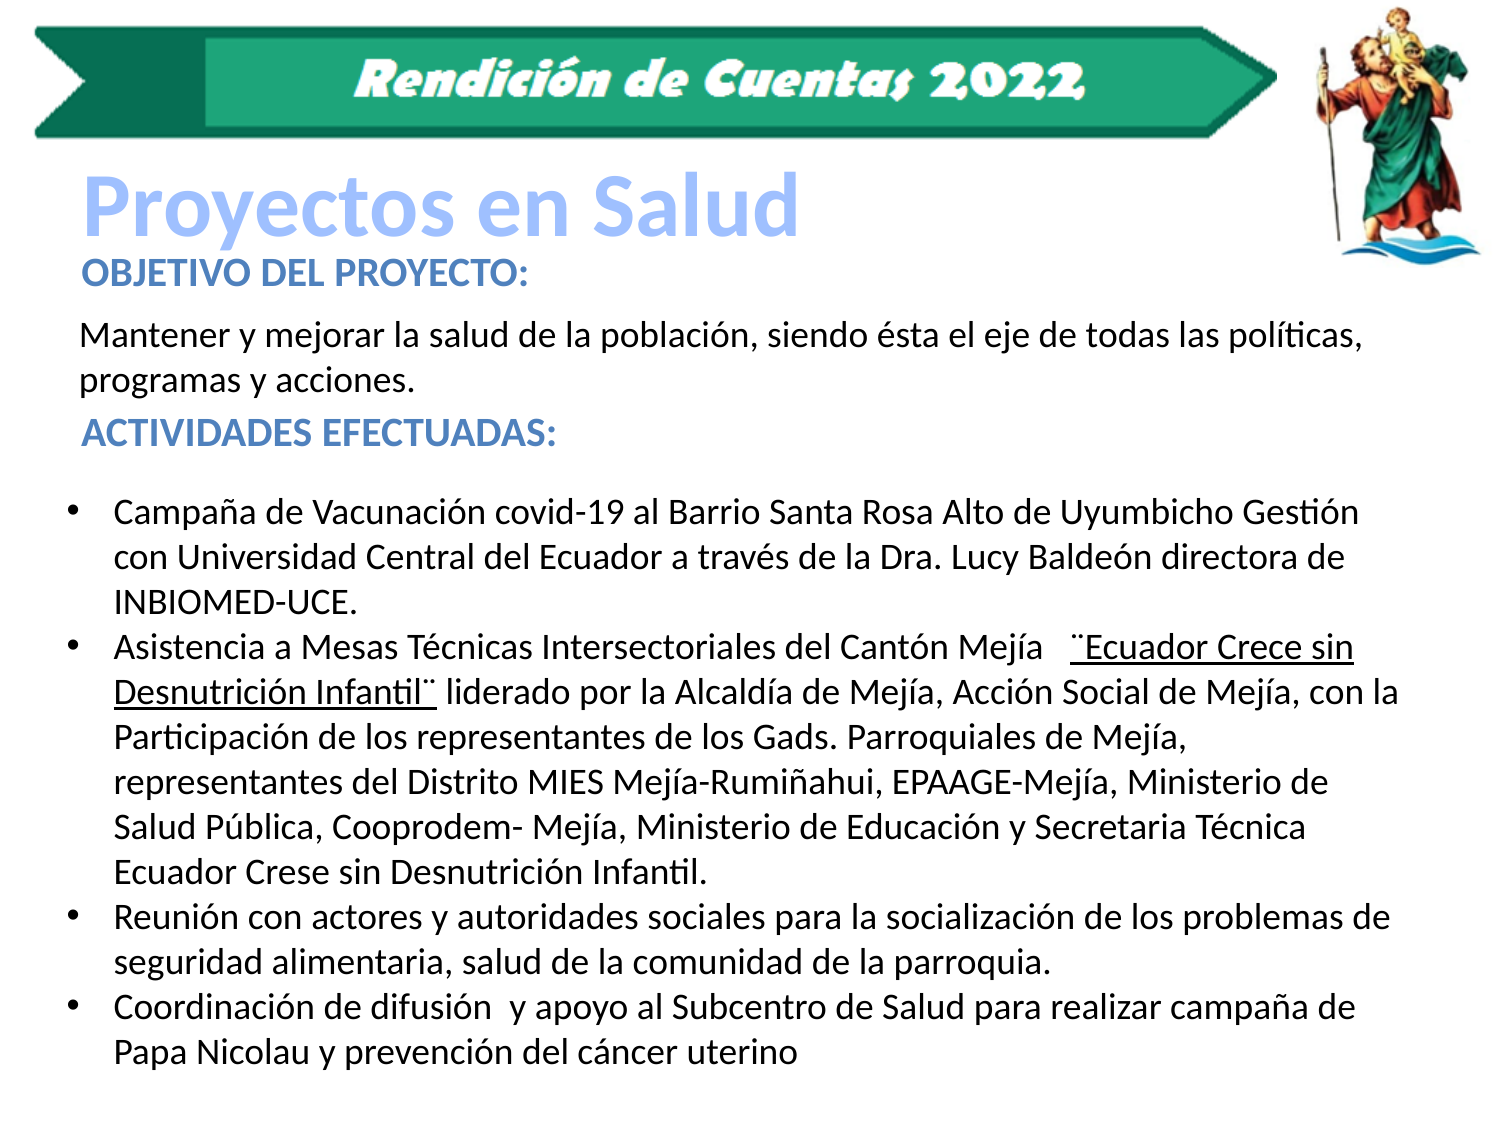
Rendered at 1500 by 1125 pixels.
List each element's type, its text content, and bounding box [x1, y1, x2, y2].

text_box Campaña de Vacunación covid-19 al Barrio Santa Rosa Alto de Uyumbicho Gestión con Universidad Central del Ecuador a través de la Dra. Lucy Baldeón directora de INBIOMED-UCE. Asistencia a Mesas Técnicas Intersectoriales del Cantón Mejía ¨Ecuador Crece sin Desnutrición Infantil¨ liderado por la Alcaldía de Mejía, Acción Social de Mejía, con la Participación de los representantes de los Gads. Parroquiales de Mejía, representantes del Distrito MIES Mejía-Rumiñahui, EPAAGE-Mejía, Ministerio de Salud Pública, Cooprodem- Mejía, Ministerio de Educación y Secretaria Técnica Ecuador Crese sin Desnutrición Infantil. Reunión con actores y autoridades sociales para la socialización de los problemas de seguridad alimentaria, salud de la comunidad de la parroquia. Coordinación de difusión y apoyo al Subcentro de Salud para realizar campaña de Papa Nicolau y prevención del cáncer uterino [51, 479, 1420, 1080]
text_box OBJETIVO DEL PROYECTO: [66, 236, 545, 302]
picture [1304, 0, 1500, 268]
picture [29, 23, 1277, 146]
text_box Mantener y mejorar la salud de la población, siendo ésta el eje de todas las políticas, programas y acciones. [64, 302, 1438, 408]
text_box ACTIVIDADES EFECTUADAS: [66, 408, 573, 462]
text_box Proyectos en Salud [67, 155, 818, 263]
